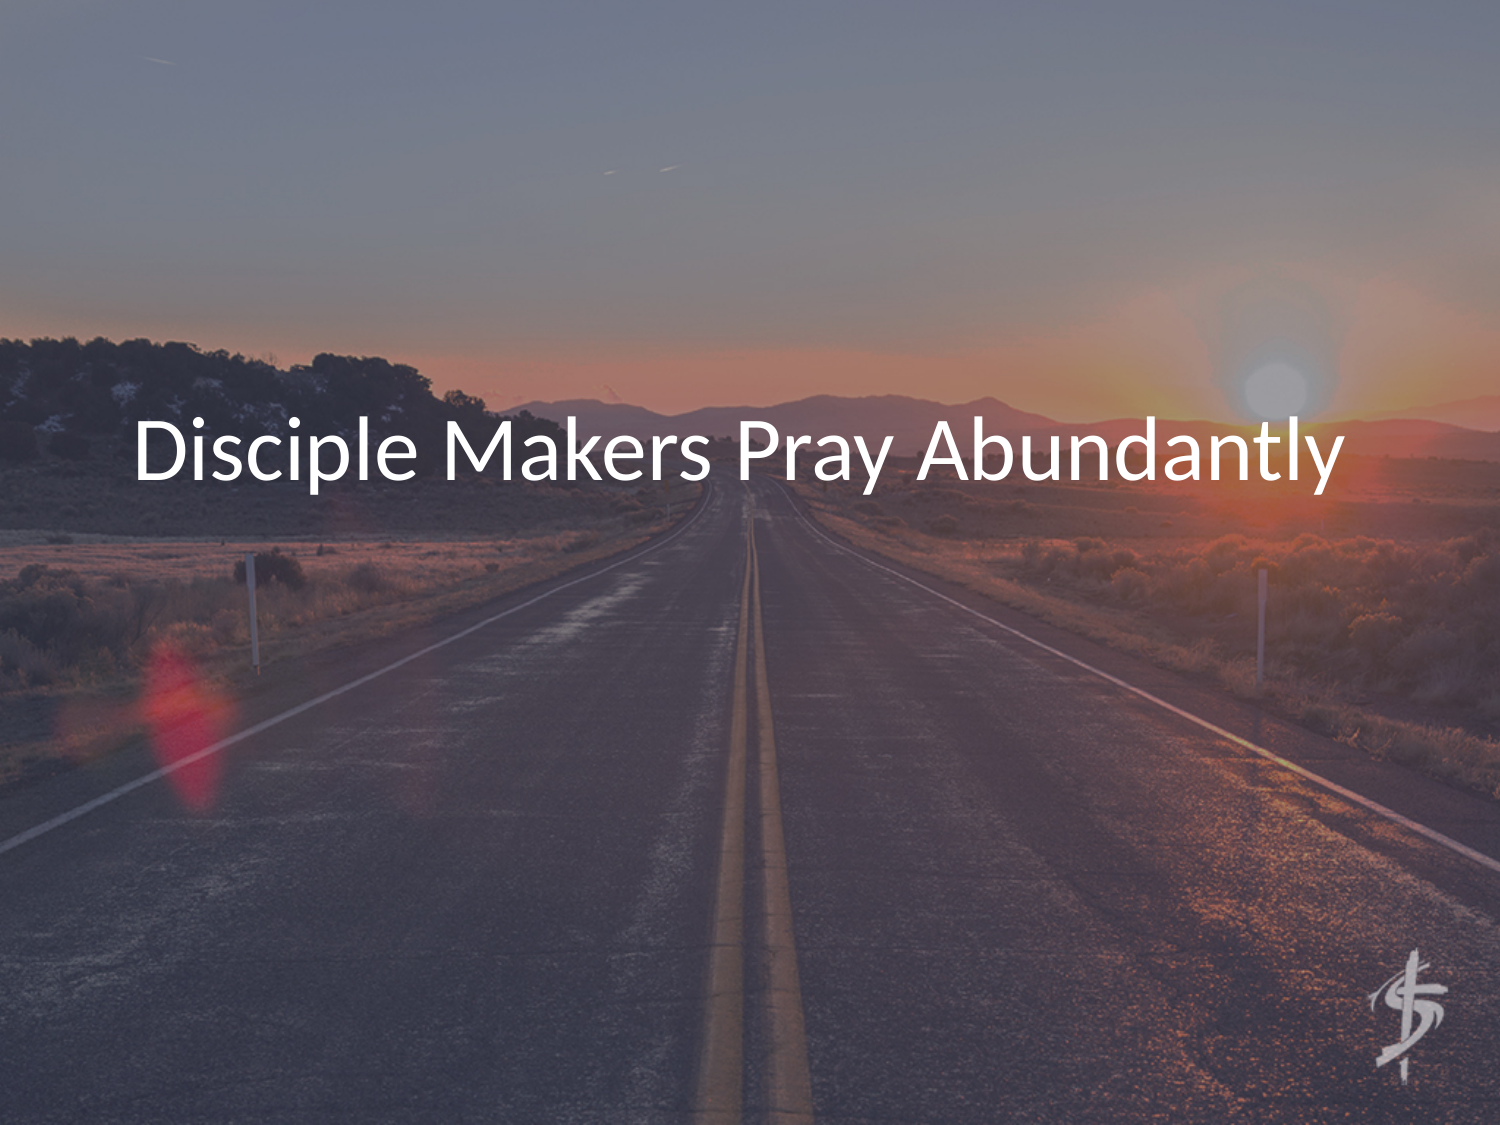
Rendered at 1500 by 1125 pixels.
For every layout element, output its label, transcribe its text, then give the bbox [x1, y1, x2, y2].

title Disciple Makers Pray Abundantly [64, 349, 1415, 538]
picture [0, 0, 1500, 1125]
